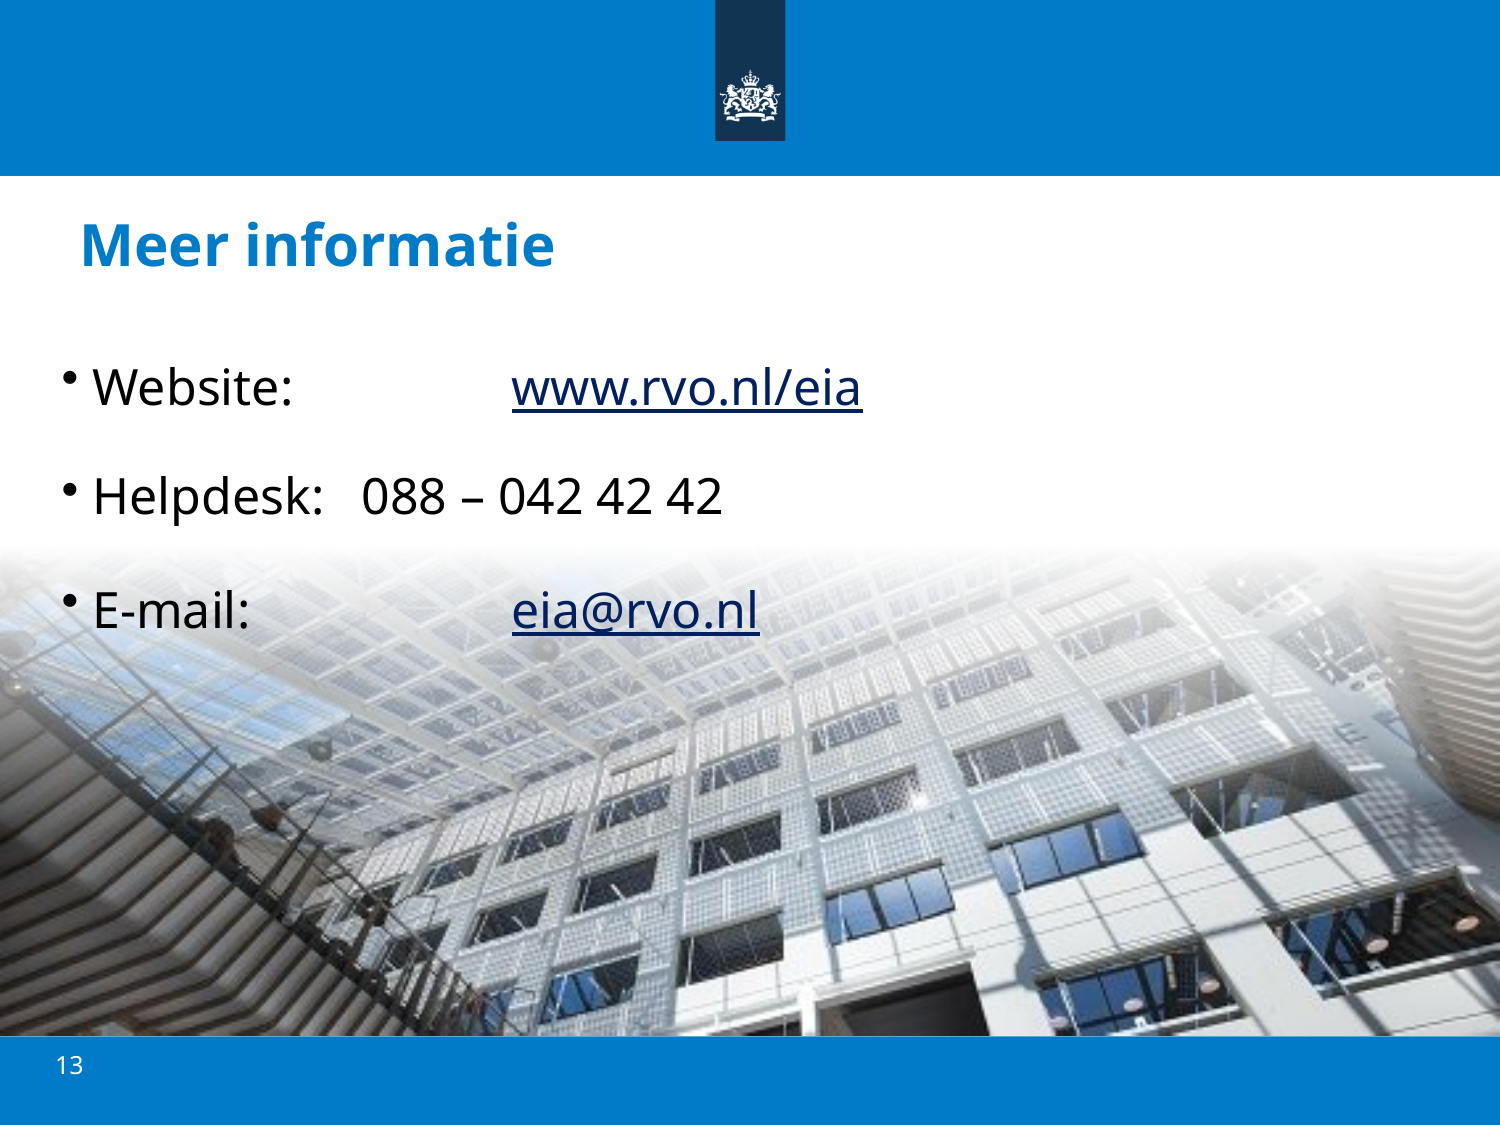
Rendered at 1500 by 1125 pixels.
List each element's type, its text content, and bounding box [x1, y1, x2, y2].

picture [0, 0, 1500, 141]
picture [0, 545, 1500, 1036]
text_box Website: www.rvo.nl/eia Helpdesk: 088 – 042 42 42 E-mail: eia@rvo.nl [46, 348, 1454, 545]
text_box Meer informatie [63, 193, 1085, 294]
slide_number 13 [40, 1042, 160, 1085]
